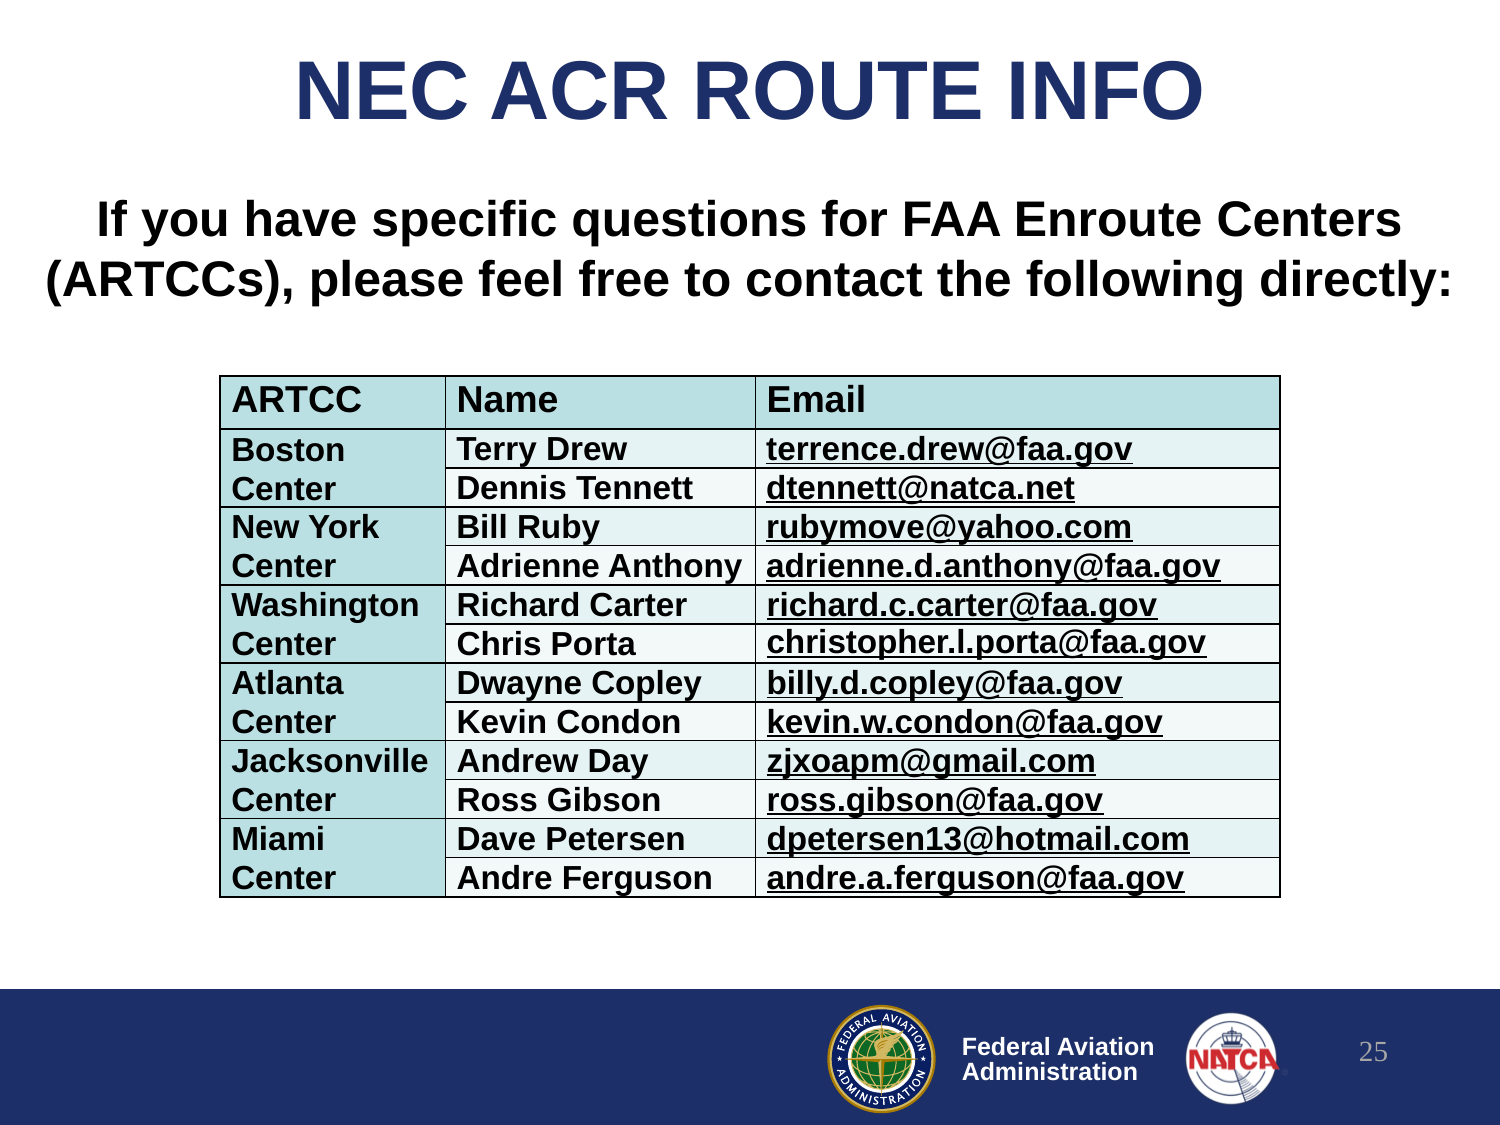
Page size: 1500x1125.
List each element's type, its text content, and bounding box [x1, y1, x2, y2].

table_cell Boston Center [221, 430, 445, 506]
table_cell adrienne.d.anthony@faa.gov [756, 546, 1279, 584]
table_cell kevin.w.condon@faa.gov [756, 703, 1279, 740]
table_cell Adrienne Anthony [446, 546, 755, 584]
table_cell New York Center [221, 508, 445, 584]
table_header Email [756, 377, 1279, 428]
table_cell richard.c.carter@faa.gov [756, 586, 1279, 623]
list If you have specific questions for FAA Enroute Centers (ARTCCs), please feel free to contact the following directly: [0, 179, 1500, 1022]
table_cell billy.d.copley@faa.gov [756, 664, 1279, 701]
table_cell Chris Porta [446, 625, 755, 662]
table_cell Richard Carter [446, 586, 755, 623]
table_cell dpetersen13@hotmail.com [756, 819, 1279, 857]
table_cell terrence.drew@faa.gov [756, 430, 1279, 467]
table_cell Dave Petersen [446, 819, 755, 857]
table_cell Jacksonville Center [221, 741, 445, 818]
table_cell dtennett@natca.net [756, 469, 1279, 506]
picture [1185, 1100, 1288, 1105]
table_cell christopher.l.porta@faa.gov [756, 625, 1279, 662]
table_cell Terry Drew [446, 430, 755, 467]
table_cell Dennis Tennett [446, 469, 755, 506]
table_cell zjxoapm@gmail.com [756, 741, 1279, 779]
table_cell Kevin Condon [446, 703, 755, 740]
table_cell Dwayne Copley [446, 664, 755, 701]
table_cell Bill Ruby [446, 508, 755, 545]
table_header ARTCC [221, 377, 445, 428]
table_cell rubymove@yahoo.com [756, 508, 1279, 545]
table_cell andre.a.ferguson@faa.gov [756, 858, 1279, 896]
table_cell Andrew Day [446, 741, 755, 779]
table_cell Andre Ferguson [446, 858, 755, 896]
table_cell Atlanta Center [221, 664, 445, 740]
table_cell Ross Gibson [446, 780, 755, 818]
table_cell ross.gibson@faa.gov [756, 780, 1279, 818]
table_cell Washington Center [221, 586, 445, 662]
table_header Name [446, 377, 755, 428]
table_cell Miami Center [221, 819, 445, 896]
slide_number 25 [1091, 1025, 1404, 1100]
title NEC ACR ROUTE INFO [0, 36, 1500, 137]
